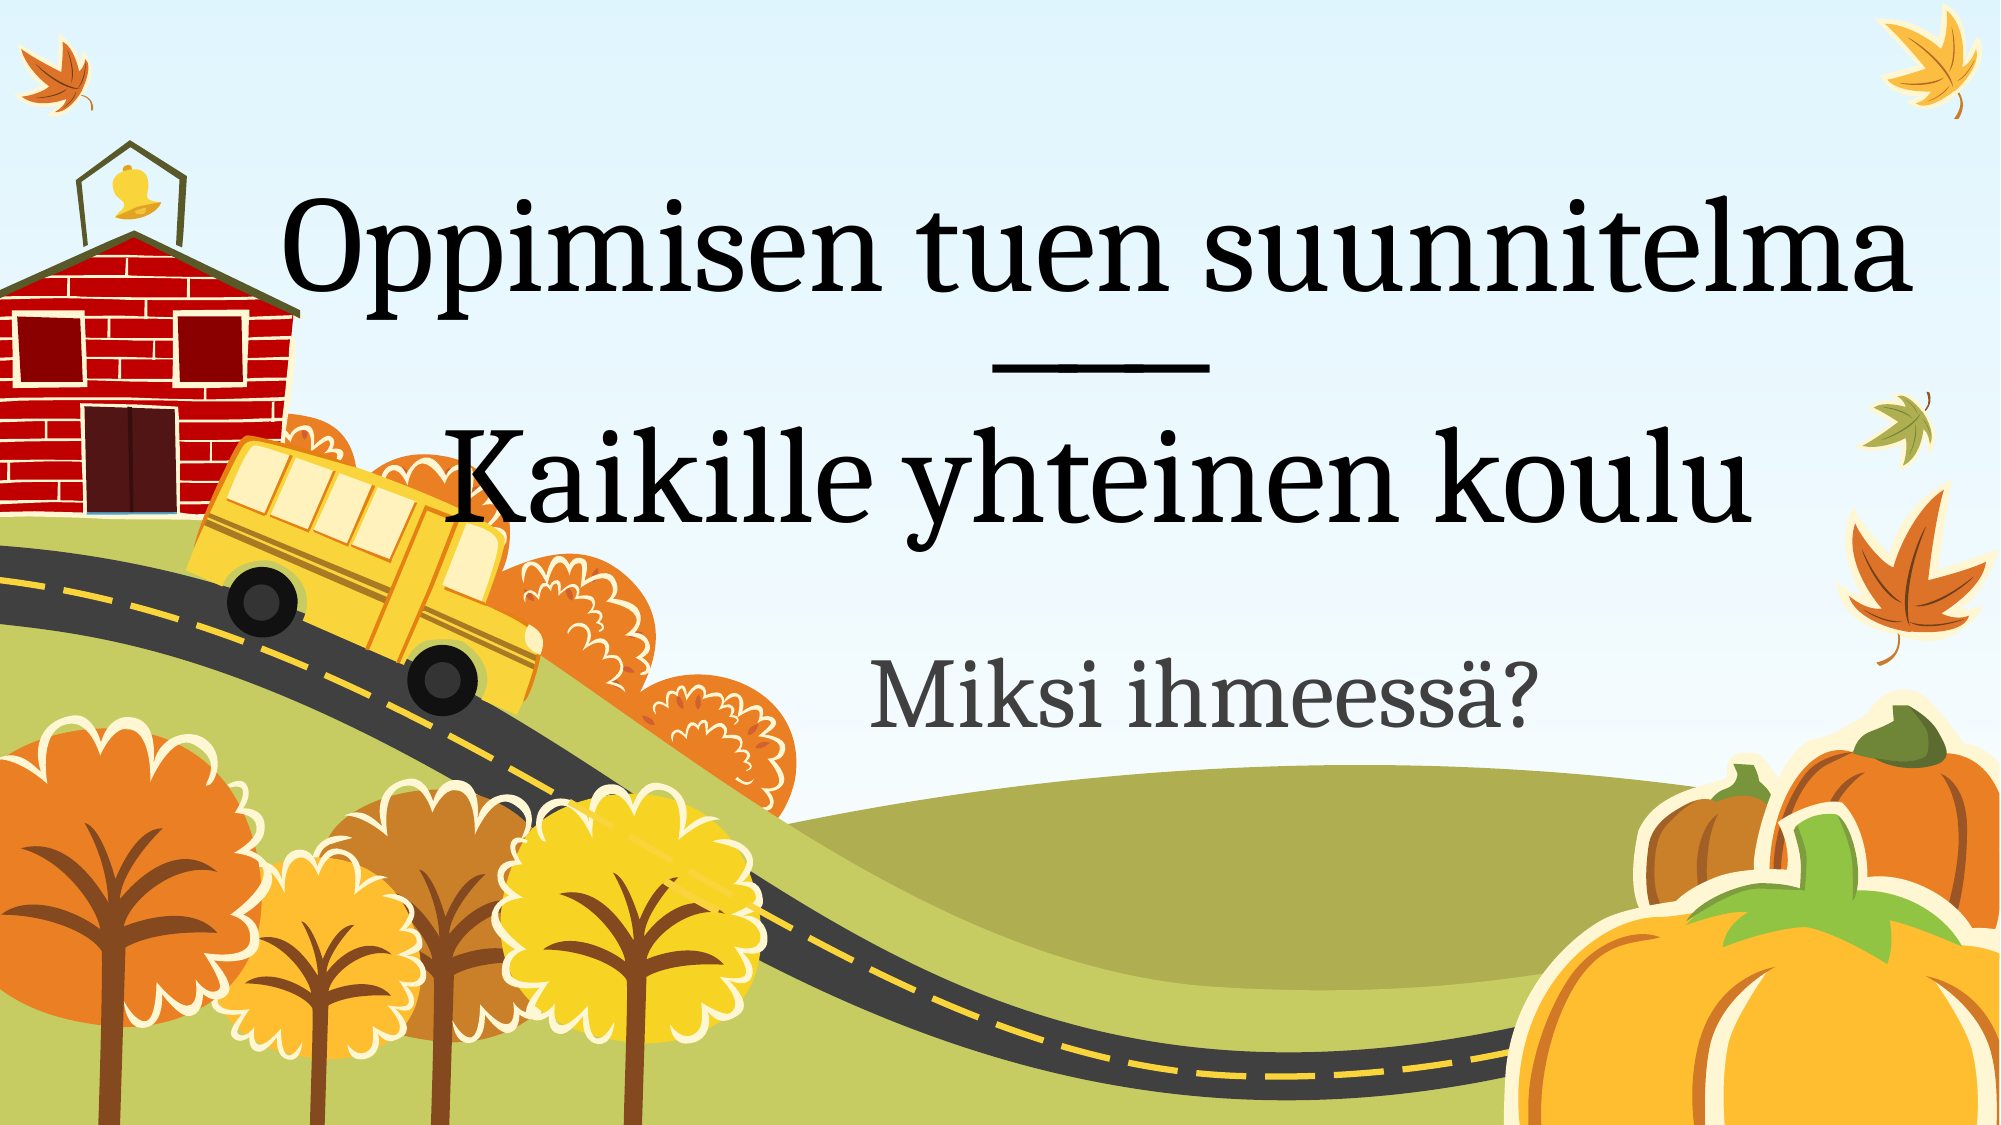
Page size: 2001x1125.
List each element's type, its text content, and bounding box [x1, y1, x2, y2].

subtitle Miksi ihmeessä? [640, 642, 1775, 934]
title Oppimisen tuen suunnitelma ̶ ̶ ̶ Kaikille yhteinen koulu [222, 27, 1976, 554]
